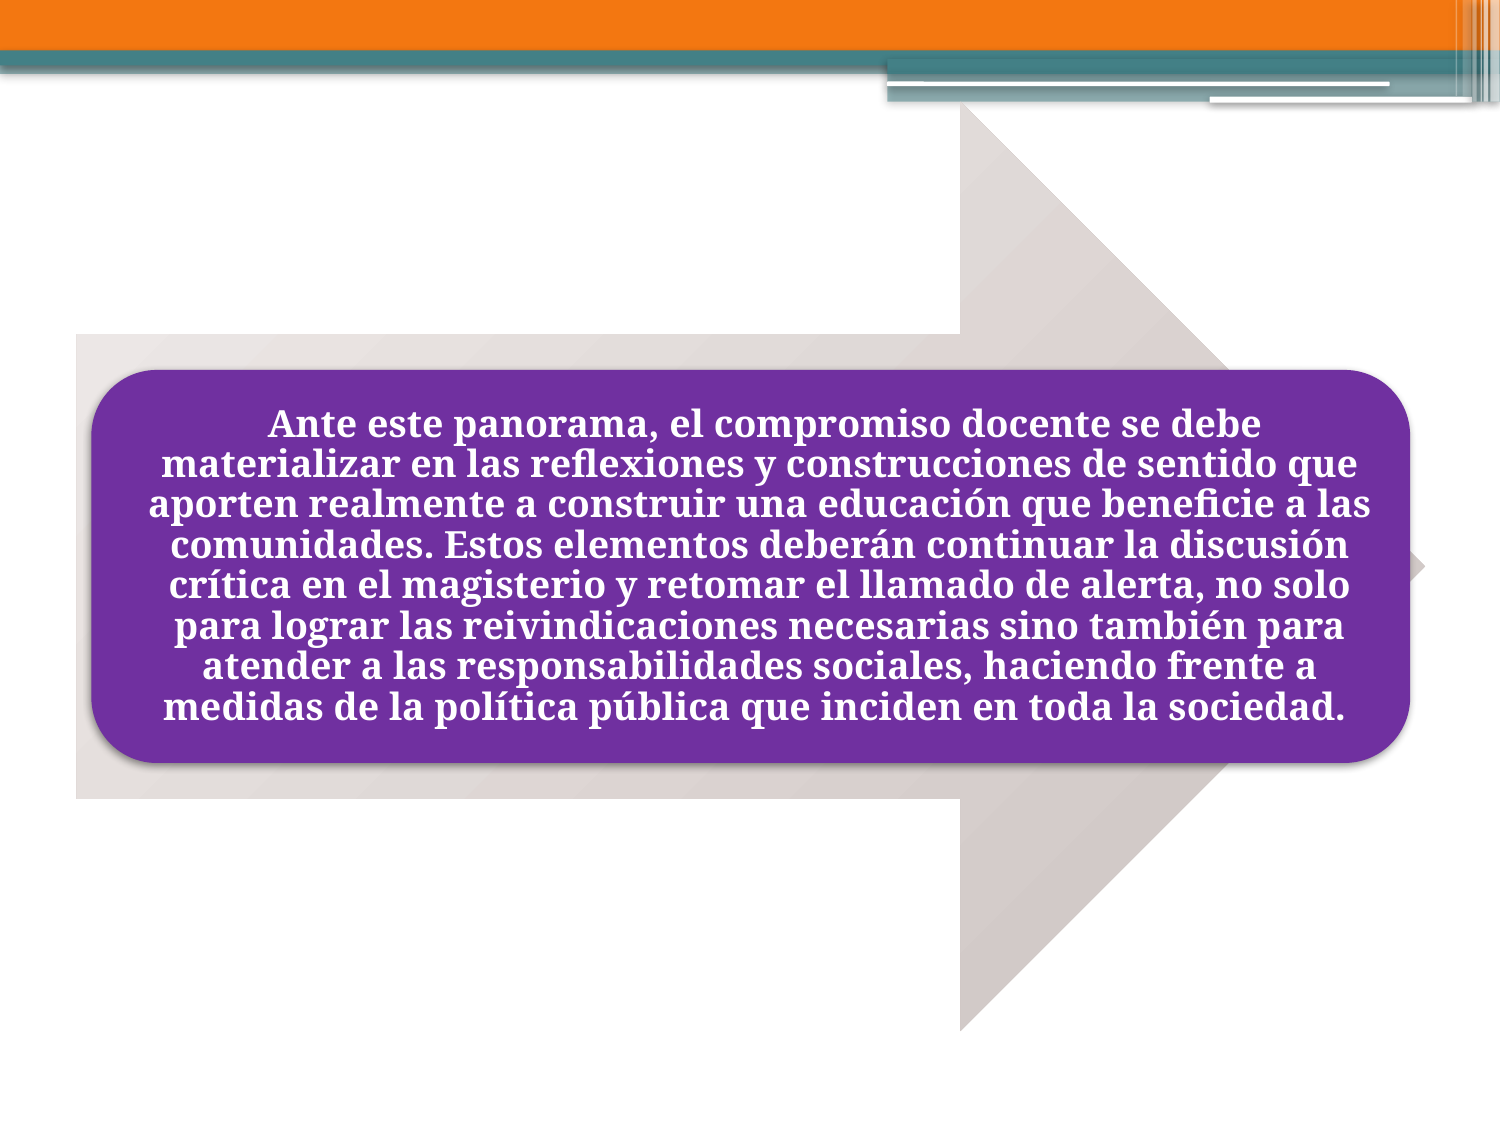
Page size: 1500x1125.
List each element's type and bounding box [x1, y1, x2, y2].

list [76, 101, 1426, 1032]
